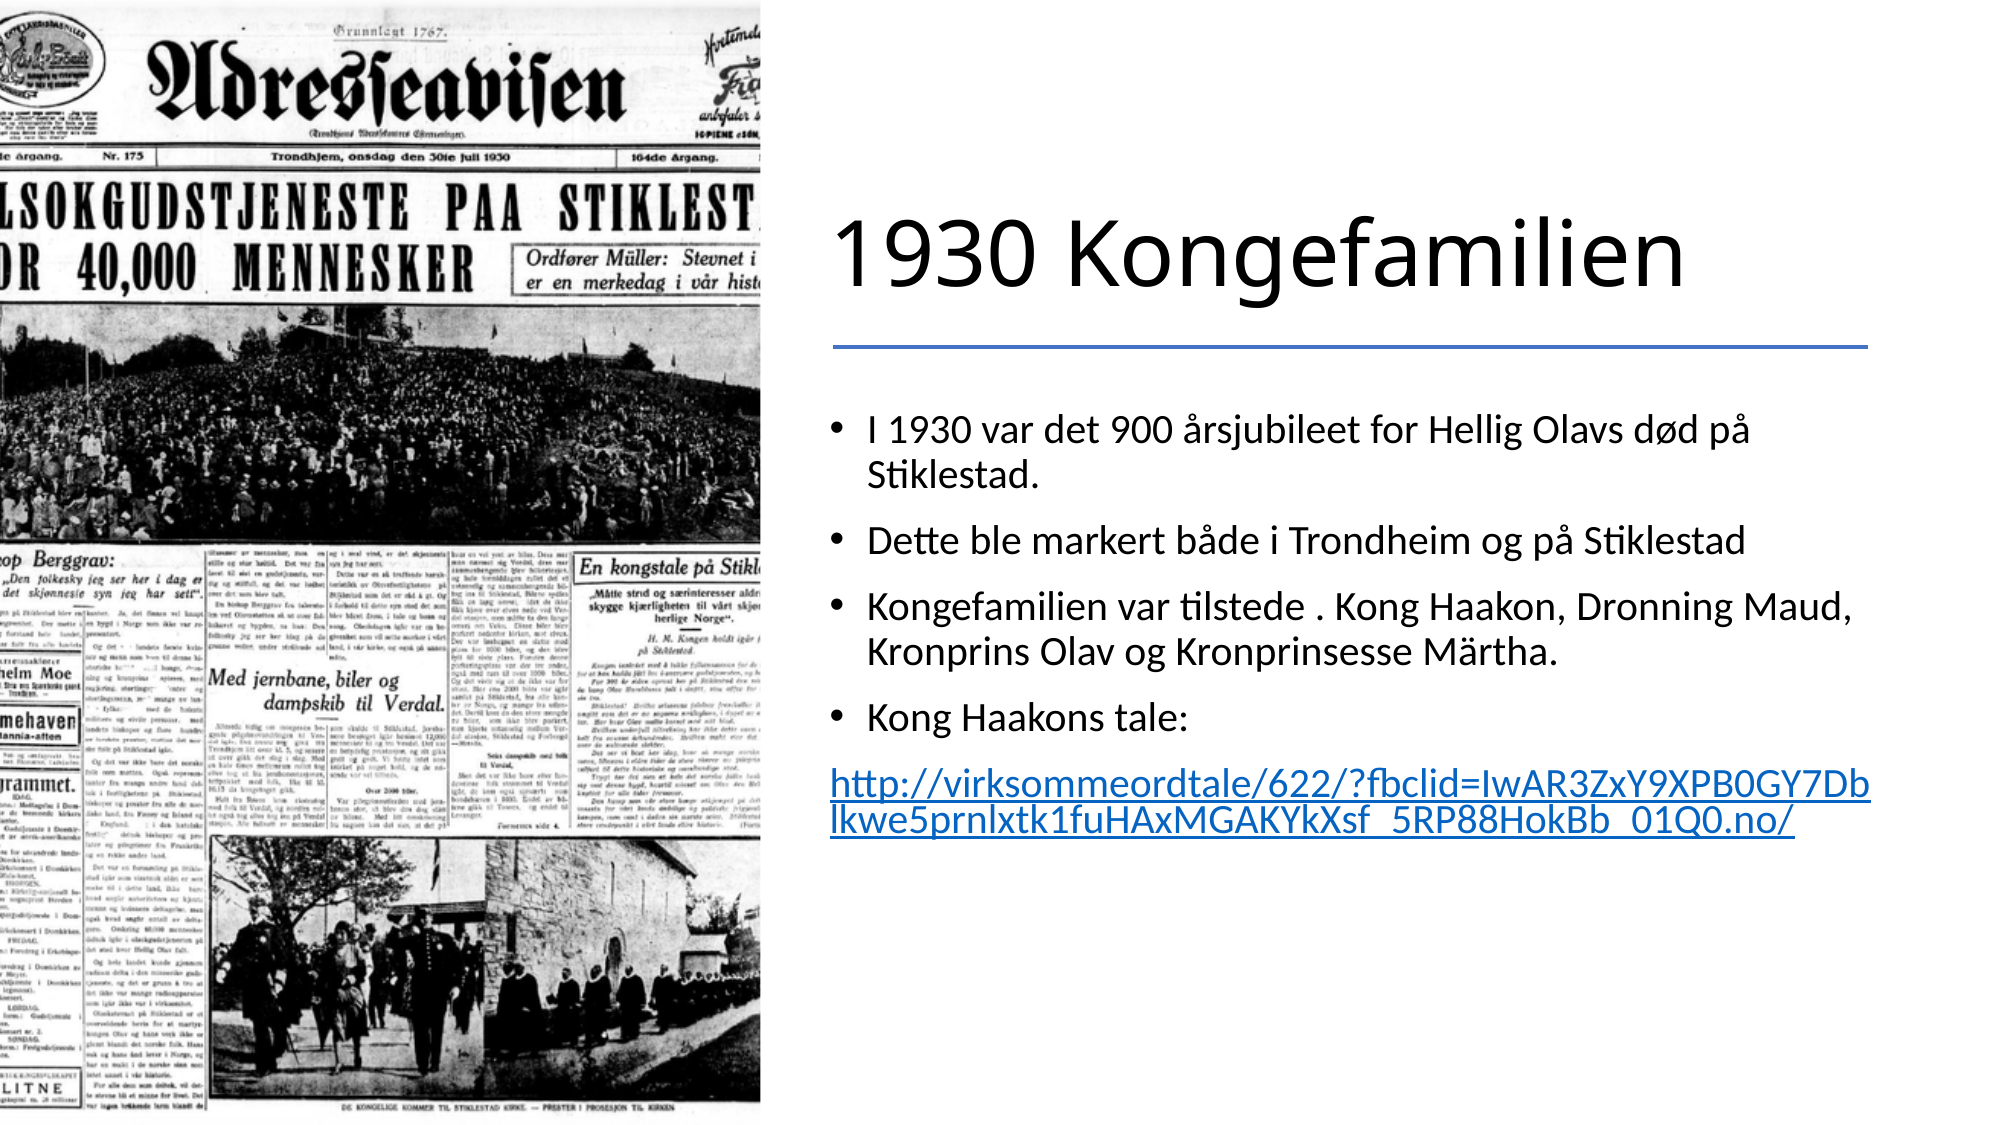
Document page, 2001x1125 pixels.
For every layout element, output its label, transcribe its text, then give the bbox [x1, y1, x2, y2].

list I 1930 var det 900 årsjubileet for Hellig Olavs død på Stiklestad. Dette ble markert både i Trondheim og på Stiklestad Kongefamilien var tilstede . Kong Haakon, Dronning Maud, Kronprins Olav og Kronprinsesse Märtha. Kong Haakons tale: http://virksommeordtale/622/?fbclid=IwAR3ZxY9XPB0GY7Dblkwe5prnlxtk1fuHAxMGAKYkXsf_5RP88HokBb_01Q0.no/ [814, 399, 1895, 1021]
picture [0, 0, 761, 1125]
title 1930 Kongefamilien [814, 103, 1895, 315]
